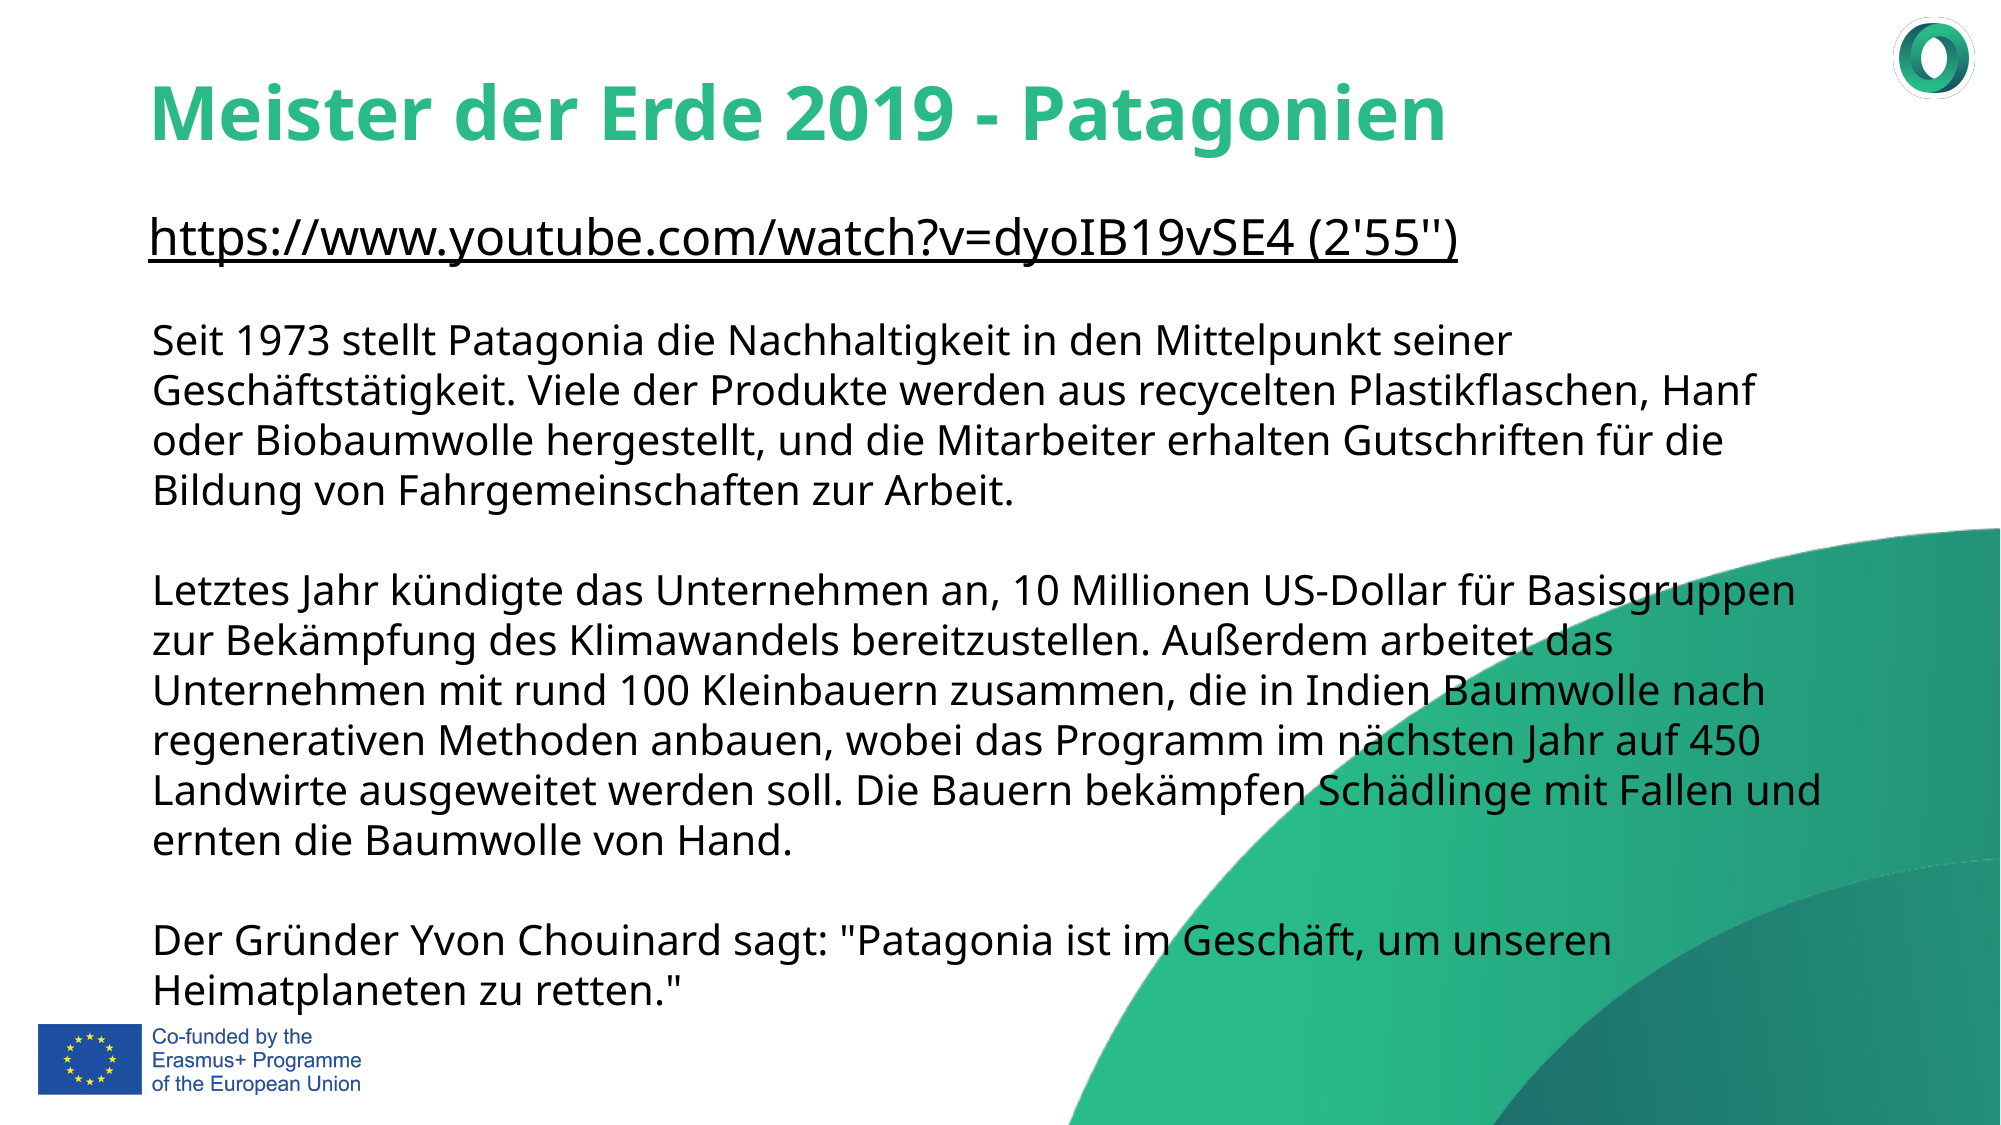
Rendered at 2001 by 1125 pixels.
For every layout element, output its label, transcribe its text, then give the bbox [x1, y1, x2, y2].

picture [1003, 529, 2001, 1125]
text_box [0, 1016, 377, 1103]
picture [38, 1023, 361, 1095]
text_box Meister der Erde 2019 - Patagonien [133, 58, 1757, 164]
picture [1892, 17, 1975, 100]
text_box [132, 197, 1874, 827]
